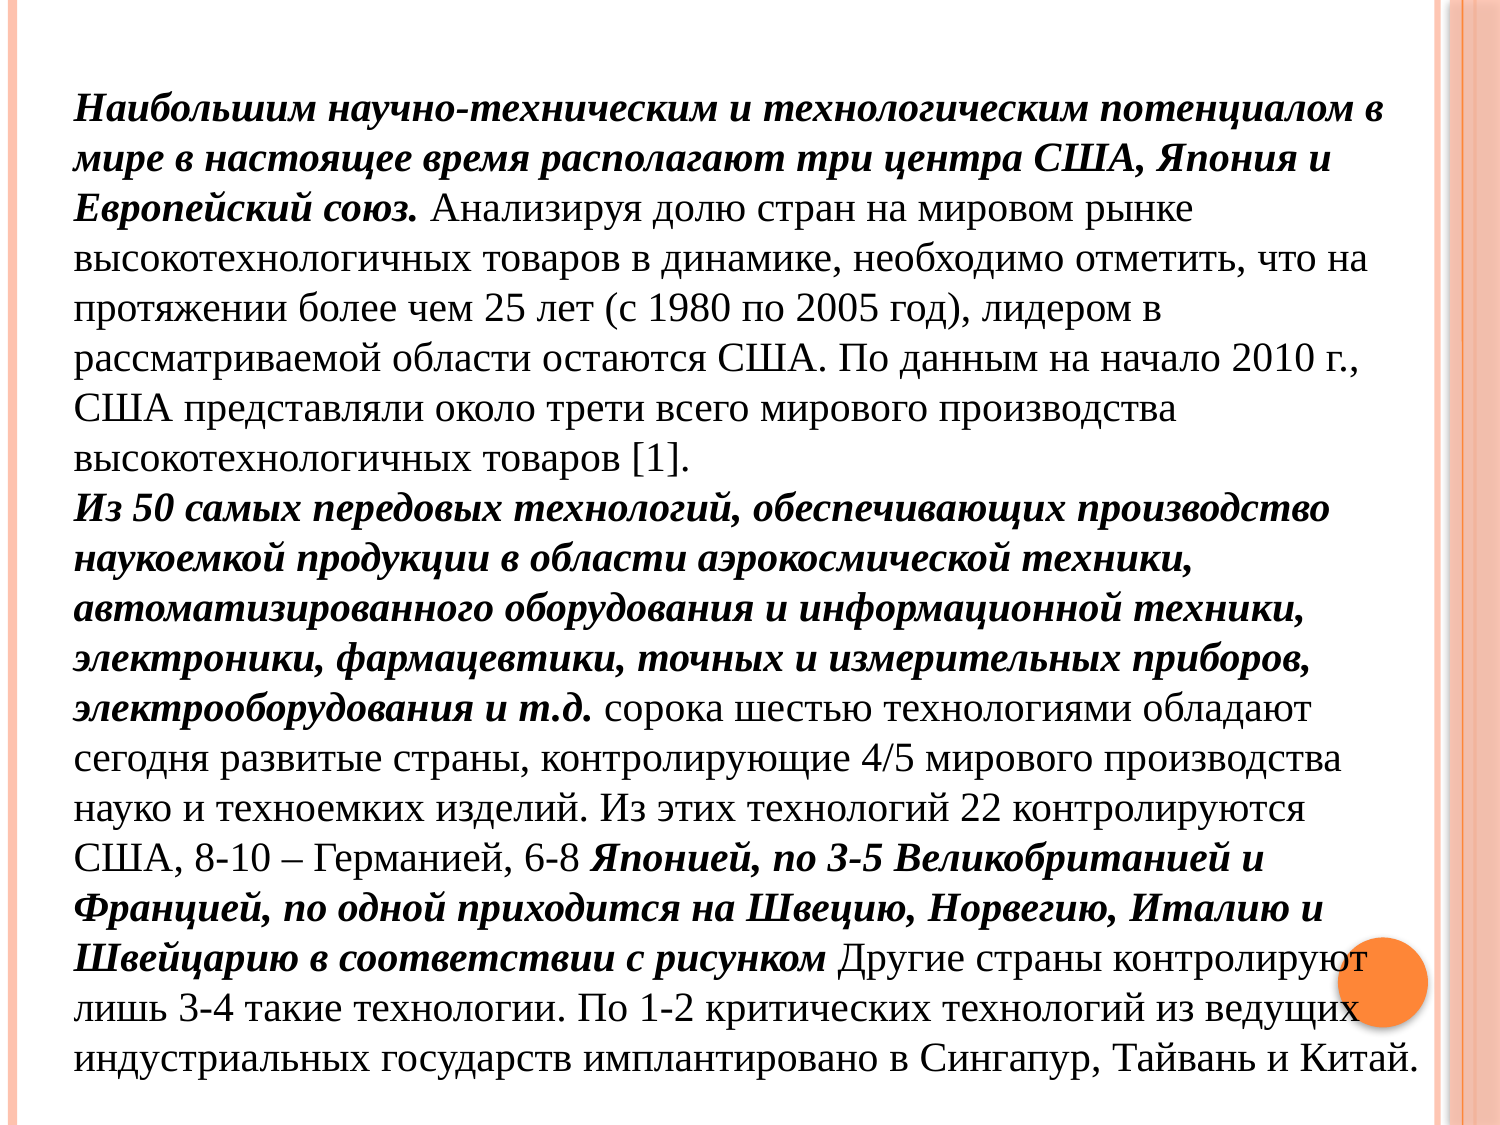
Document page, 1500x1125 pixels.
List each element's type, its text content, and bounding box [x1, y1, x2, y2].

text_box Наибольшим научно-техническим и технологическим потенциалом в мире в настоящее время располагают три центра США, Япония и Европейский союз. Анализируя долю стран на мировом рынке высокотехнологичных товаров в динамике, необходимо отметить, что на протяжении более чем 25 лет (с 1980 по 2005 год), лидером в рассматриваемой области остаются США. По данным на начало 2010 г., США представляли около трети всего мирового производства высокотехнологичных товаров [1]. Из 50 самых передовых технологий, обеспечивающих производство наукоемкой продукции в области аэрокосмической техники, автоматизированного оборудования и информационной техники, электроники, фармацевтики, точных и измерительных приборов, электрооборудования и т.д. сорока шестью технологиями обладают сегодня развитые страны, контролирующие 4/5 мирового производства науко и техноемких изделий. Из этих технологий 22 контролируются США, 8-10 – Германией, 6-8 Японией, по 3-5 Великобританией и Францией, по одной приходится на Швецию, Норвегию, Италию и Швейцарию в соответствии с рисунком Другие страны контролируют лишь 3-4 такие технологии. По 1-2 критических технологий из ведущих индустриальных государств имплантировано в Сингапур, Тайвань и Китай. [58, 72, 1442, 1088]
